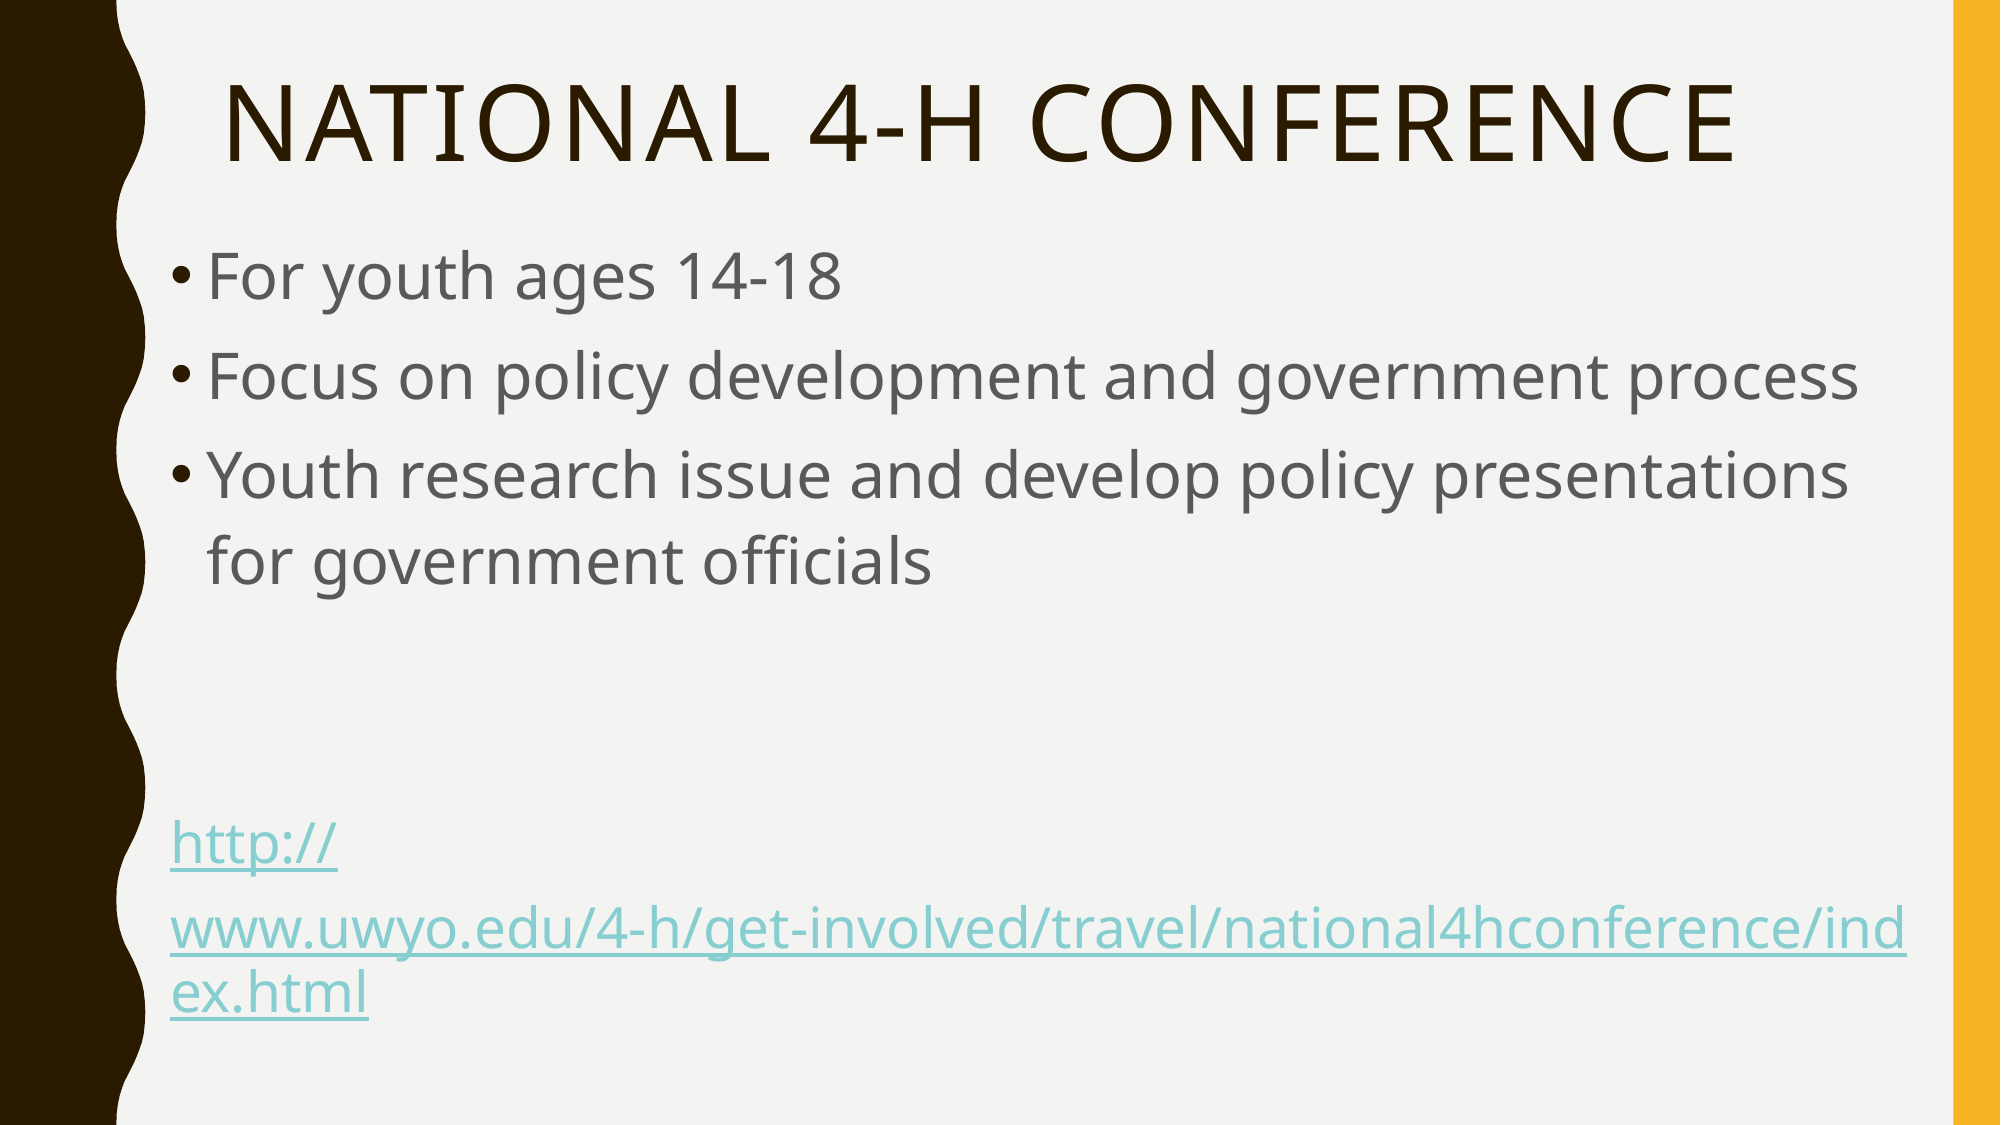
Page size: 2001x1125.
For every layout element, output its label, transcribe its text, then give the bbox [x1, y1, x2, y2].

title National 4-H Conference [205, 62, 1875, 219]
list For youth ages 14-18 Focus on policy development and government process Youth research issue and develop policy presentations for government officials http://www.uwyo.edu/4-h/get-involved/travel/national4hconference/index.html [155, 219, 1927, 1050]
